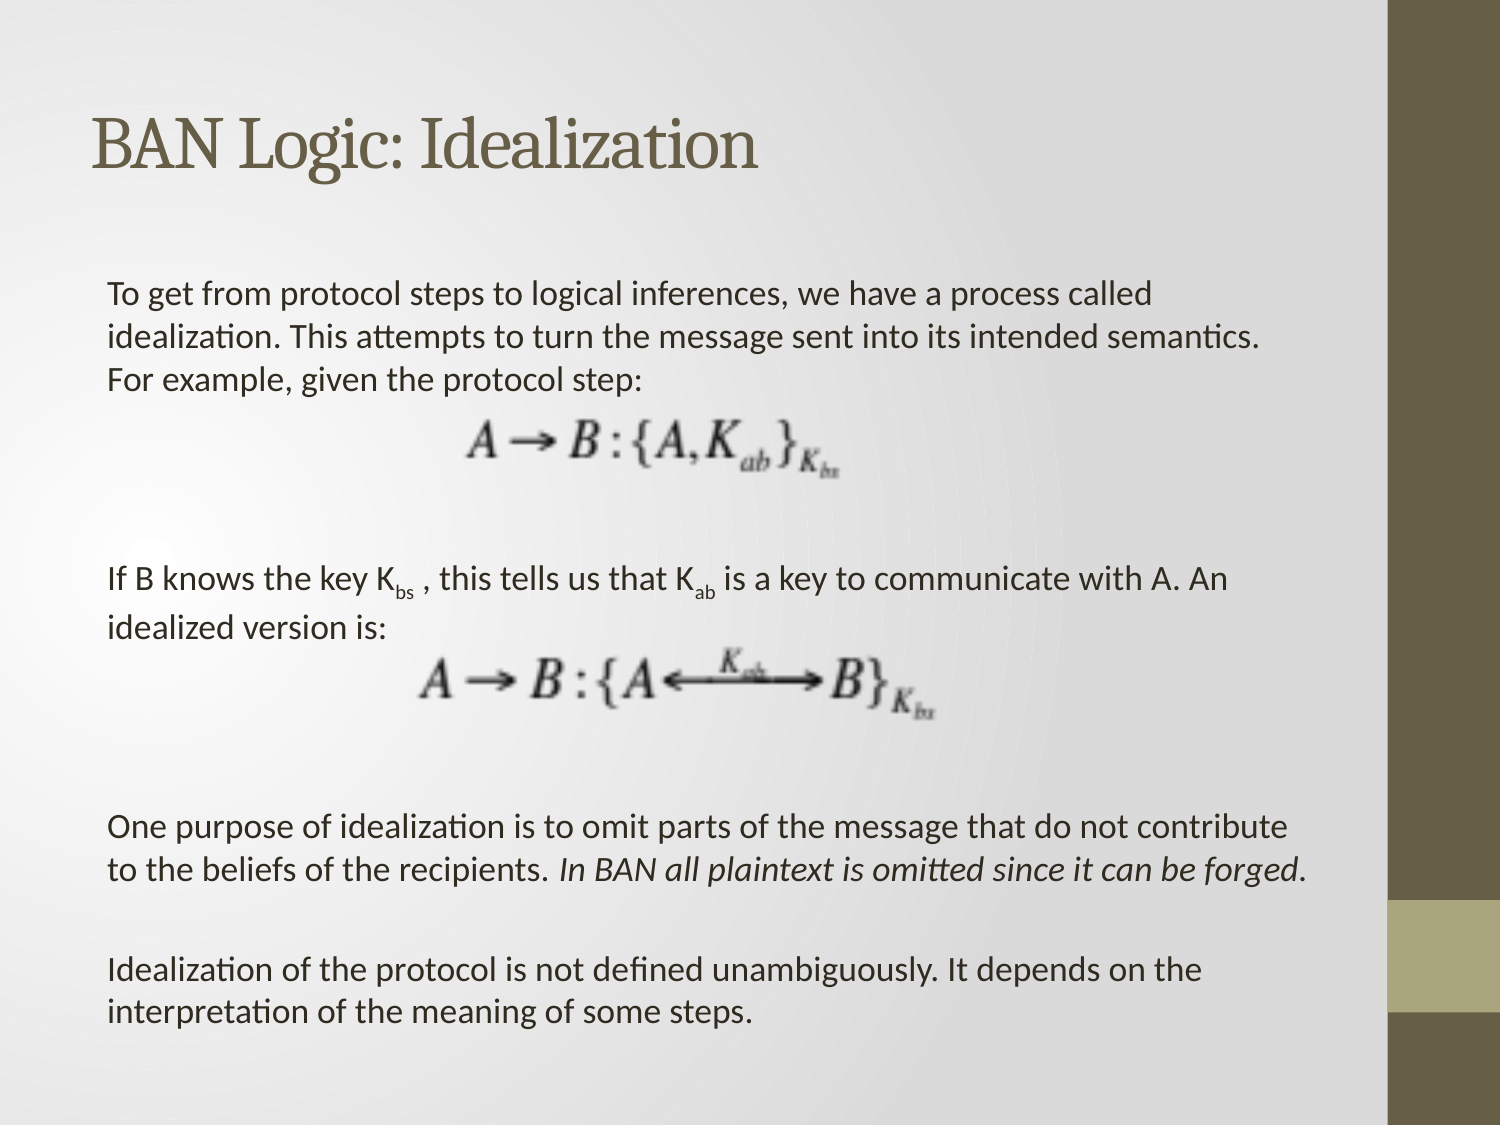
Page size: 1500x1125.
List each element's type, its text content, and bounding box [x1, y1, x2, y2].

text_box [458, 407, 848, 484]
title BAN Logic: Idealization [75, 45, 1325, 233]
list To get from protocol steps to logical inferences, we have a process called idealization. This attempts to turn the message sent into its intended semantics. For example, given the protocol step: If B knows the key Kbs , this tells us that Kab is a key to communicate with A. An idealized version is: One purpose of idealization is to omit parts of the message that do not contribute to the beliefs of the recipients. In BAN all plaintext is omitted since it can be forged. Idealization of the protocol is not deﬁned unambiguously. It depends on the interpretation of the meaning of some steps. [75, 262, 1325, 1050]
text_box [411, 633, 948, 726]
